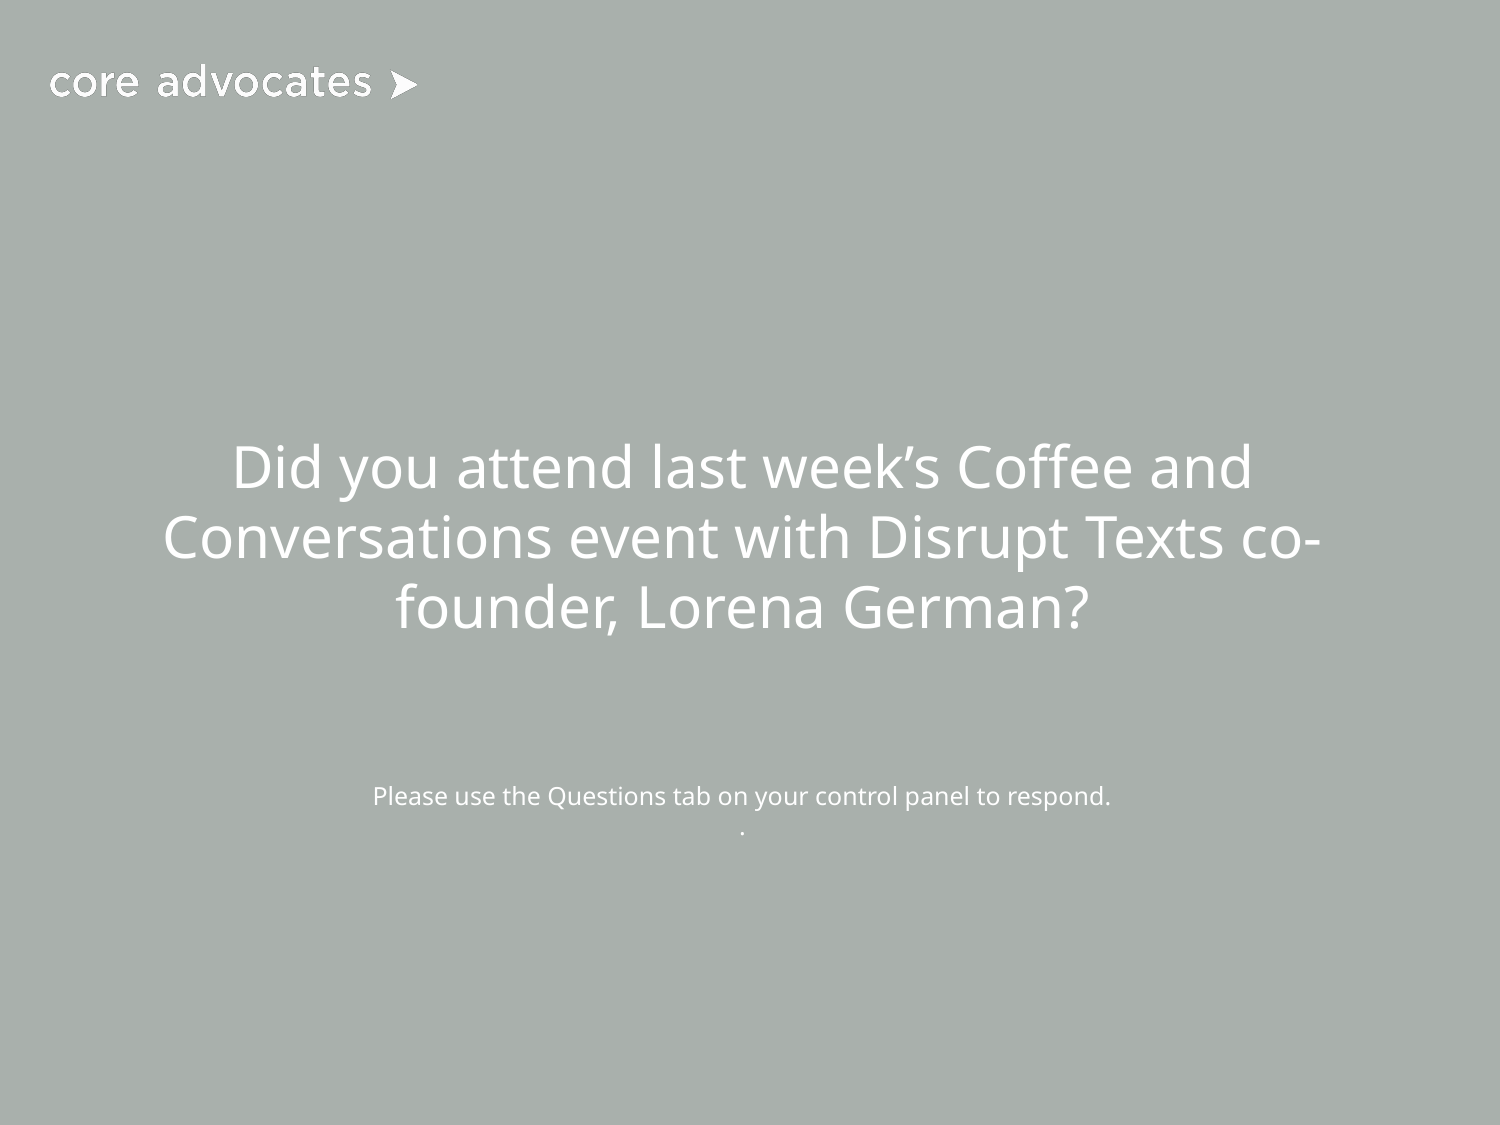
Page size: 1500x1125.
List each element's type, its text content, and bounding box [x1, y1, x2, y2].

picture [50, 64, 417, 99]
title Did you attend last week’s Coffee and Conversations event with Disrupt Texts co-founder, Lorena German? Please use the Questions tab on your control panel to respond. . [35, 338, 1450, 862]
